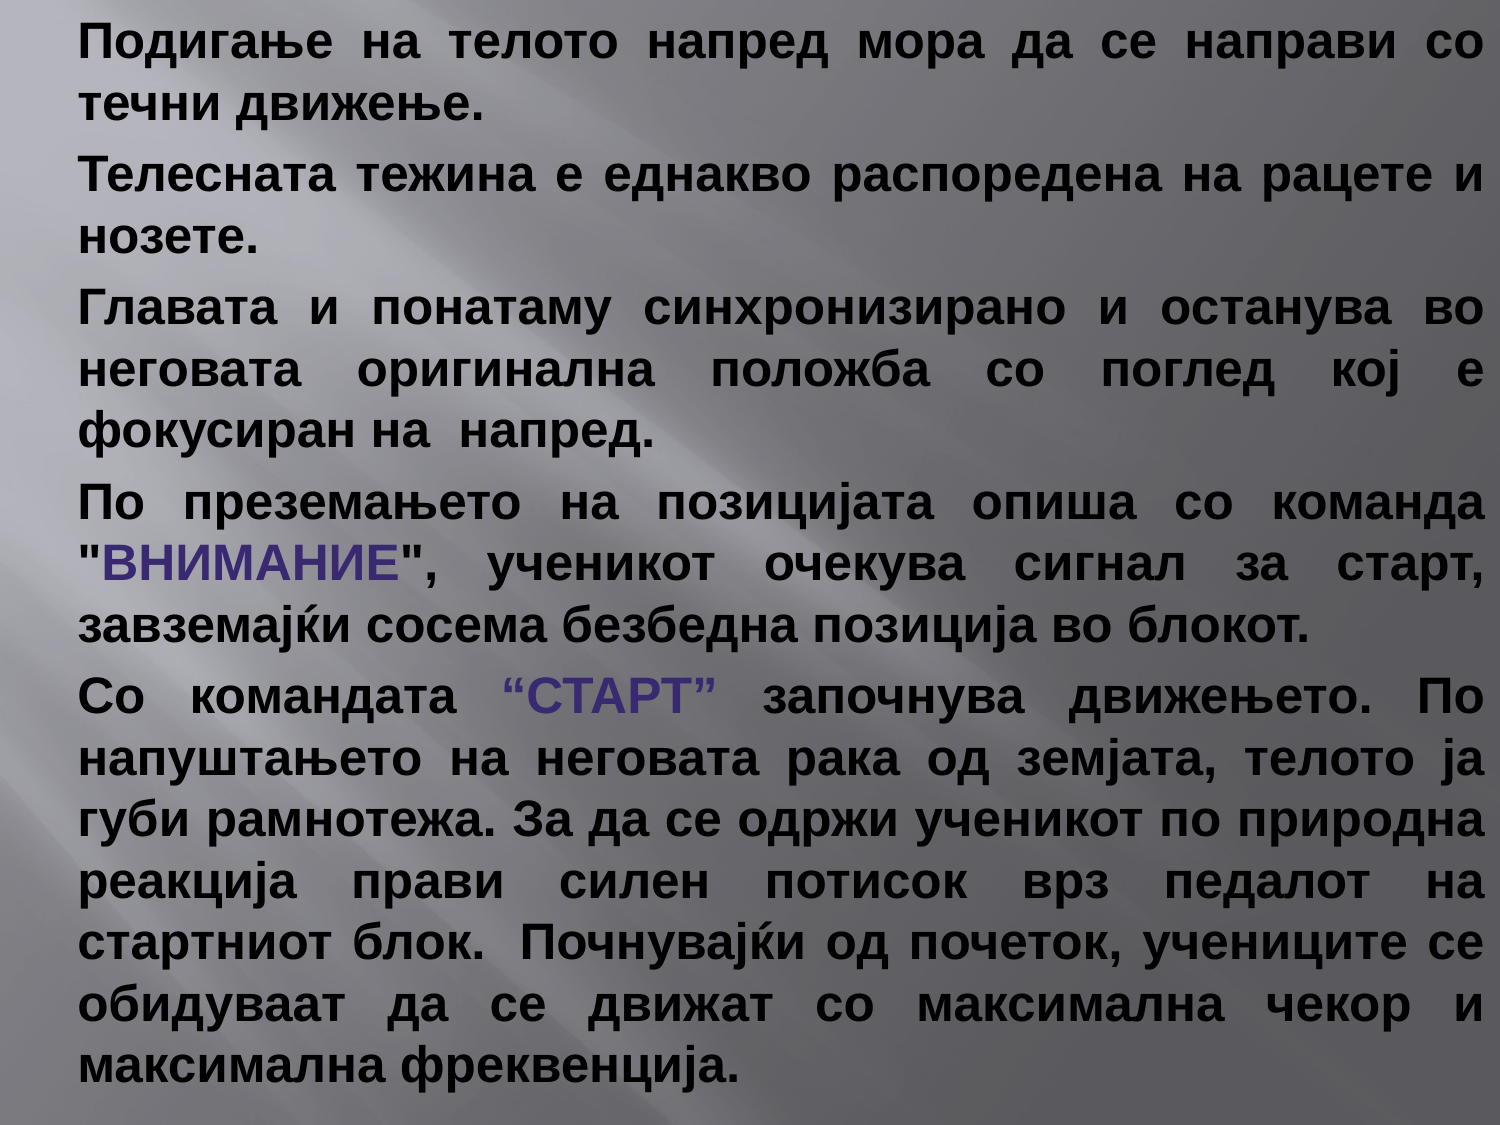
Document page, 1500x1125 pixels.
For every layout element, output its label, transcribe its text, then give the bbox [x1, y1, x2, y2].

subtitle Подигање на телото напред мора да се направи со течни движење. Телесната тежина е еднакво распоредена на рацете и нозете. Главата и понатаму синхронизирано и останува во неговата оригинална положба со поглед кој е фокусиран на напред. По преземањето на позицијата опиша со команда "ВНИМАНИЕ", ученикот очекува сигнал за старт, завземајќи сосема безбедна позиција во блокот. Со командата “СТАРТ” започнува движењето. По напуштањето на неговата рака од земјата, телото ја губи рамнотежа. За да се одржи ученикот по природна реакција прави силен потисок врз педалот на стартниот блок. Почнувајќи од почеток, ученицитe се обидуваат да се движат со максимална чекор и максимална фреквенција. [62, 0, 1500, 1100]
